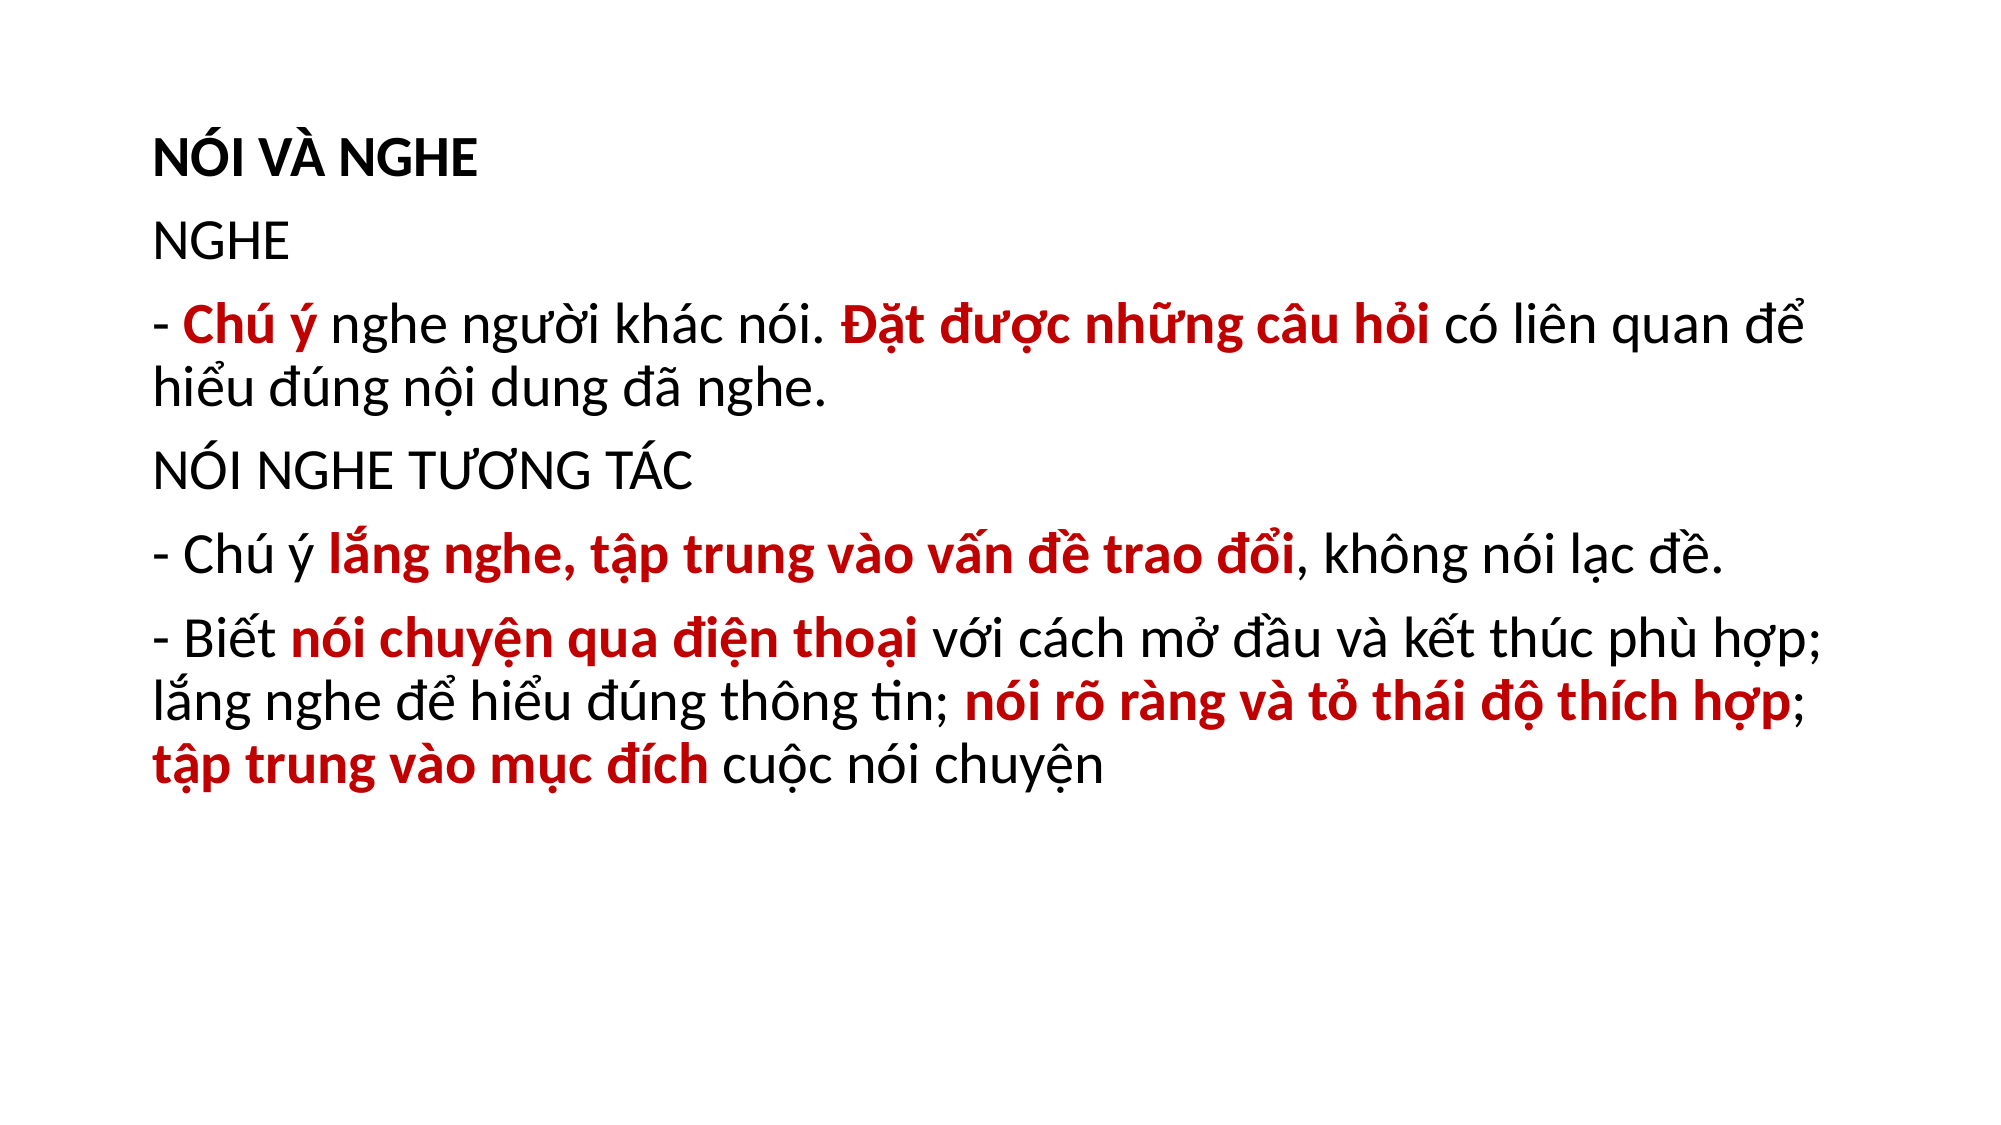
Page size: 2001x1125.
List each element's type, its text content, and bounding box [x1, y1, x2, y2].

list NÓI VÀ NGHE NGHE - Chú ý nghe người khác nói. Đặt được những câu hỏi có liên quan để hiểu đúng nội dung đã nghe. NÓI NGHE TƯƠNG TÁC - Chú ý lắng nghe, tập trung vào vấn đề trao đổi, không nói lạc đề. - Biết nói chuyện qua điện thoại với cách mở đầu và kết thúc phù hợp; lắng nghe để hiểu đúng thông tin; nói rõ ràng và tỏ thái độ thích hợp; tập trung vào mục đích cuộc nói chuyện [137, 118, 1863, 1014]
